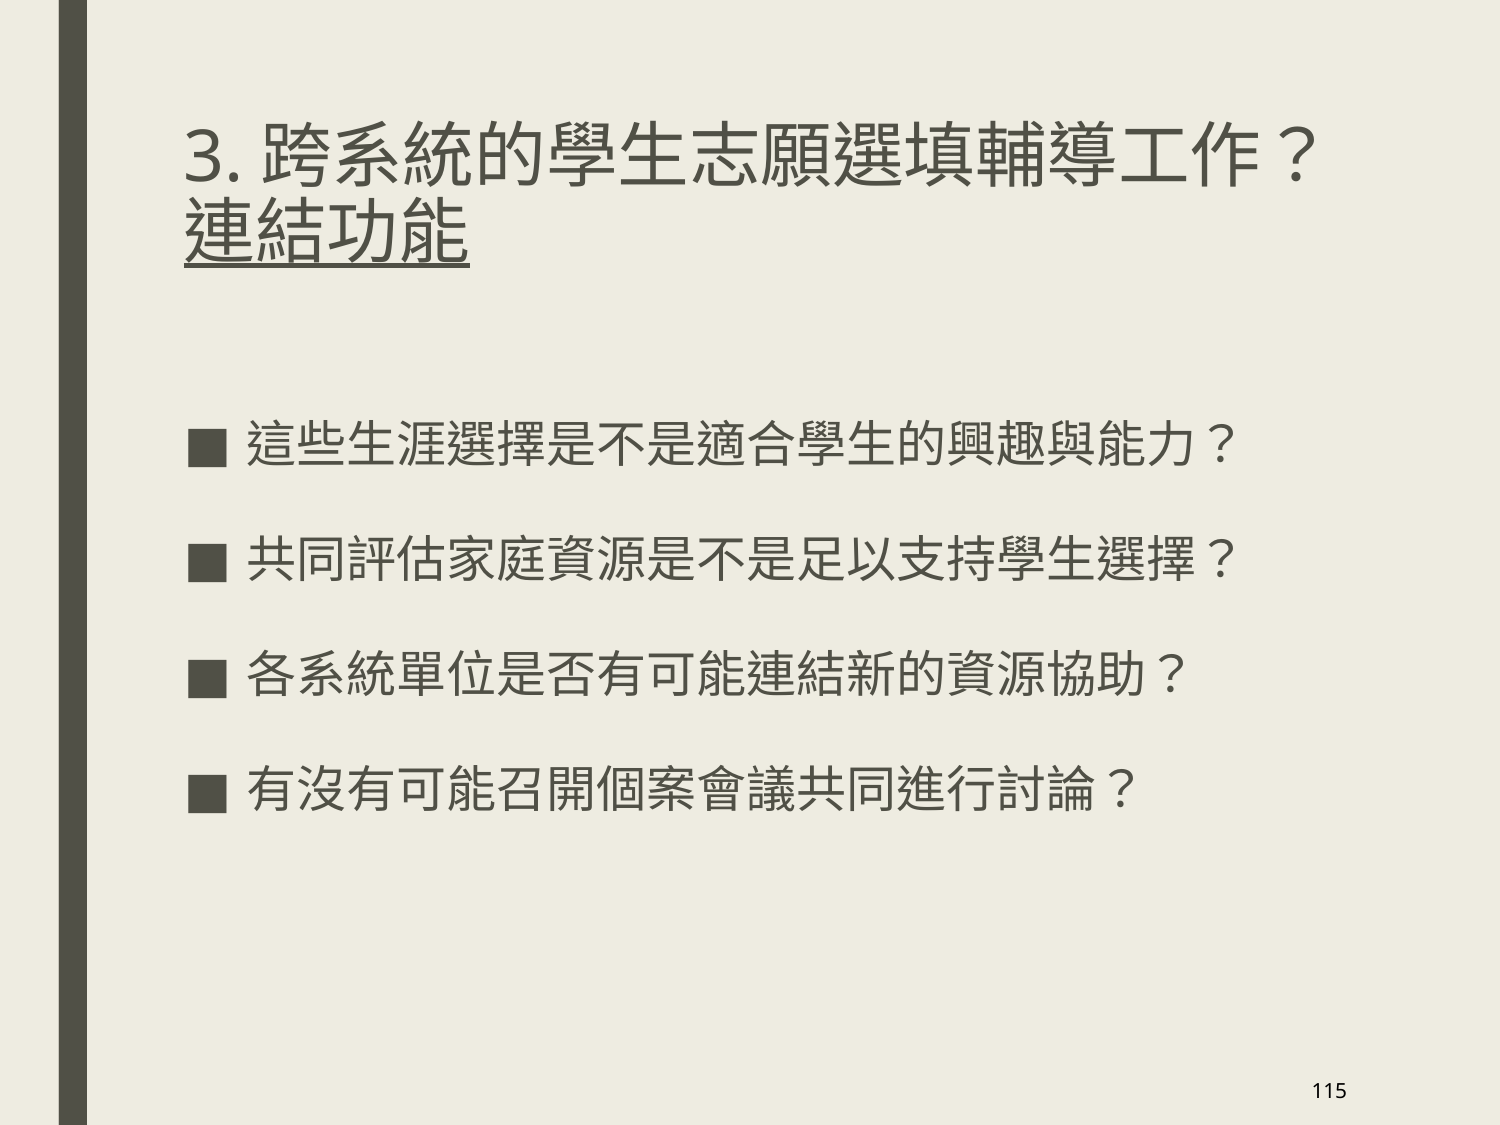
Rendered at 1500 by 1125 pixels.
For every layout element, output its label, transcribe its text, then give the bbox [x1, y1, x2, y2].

title 3.跨系統的學生志願選填輔導工作？ 連結功能 [168, 112, 1351, 357]
slide_number 115 [1165, 1058, 1362, 1125]
list 這些生涯選擇是不是適合學生的興趣與能力？ 共同評估家庭資源是不是足以支持學生選擇？ 各系統單位是否有可能連結新的資源協助？ 有沒有可能召開個案會議共同進行討論？ [168, 375, 1351, 963]
